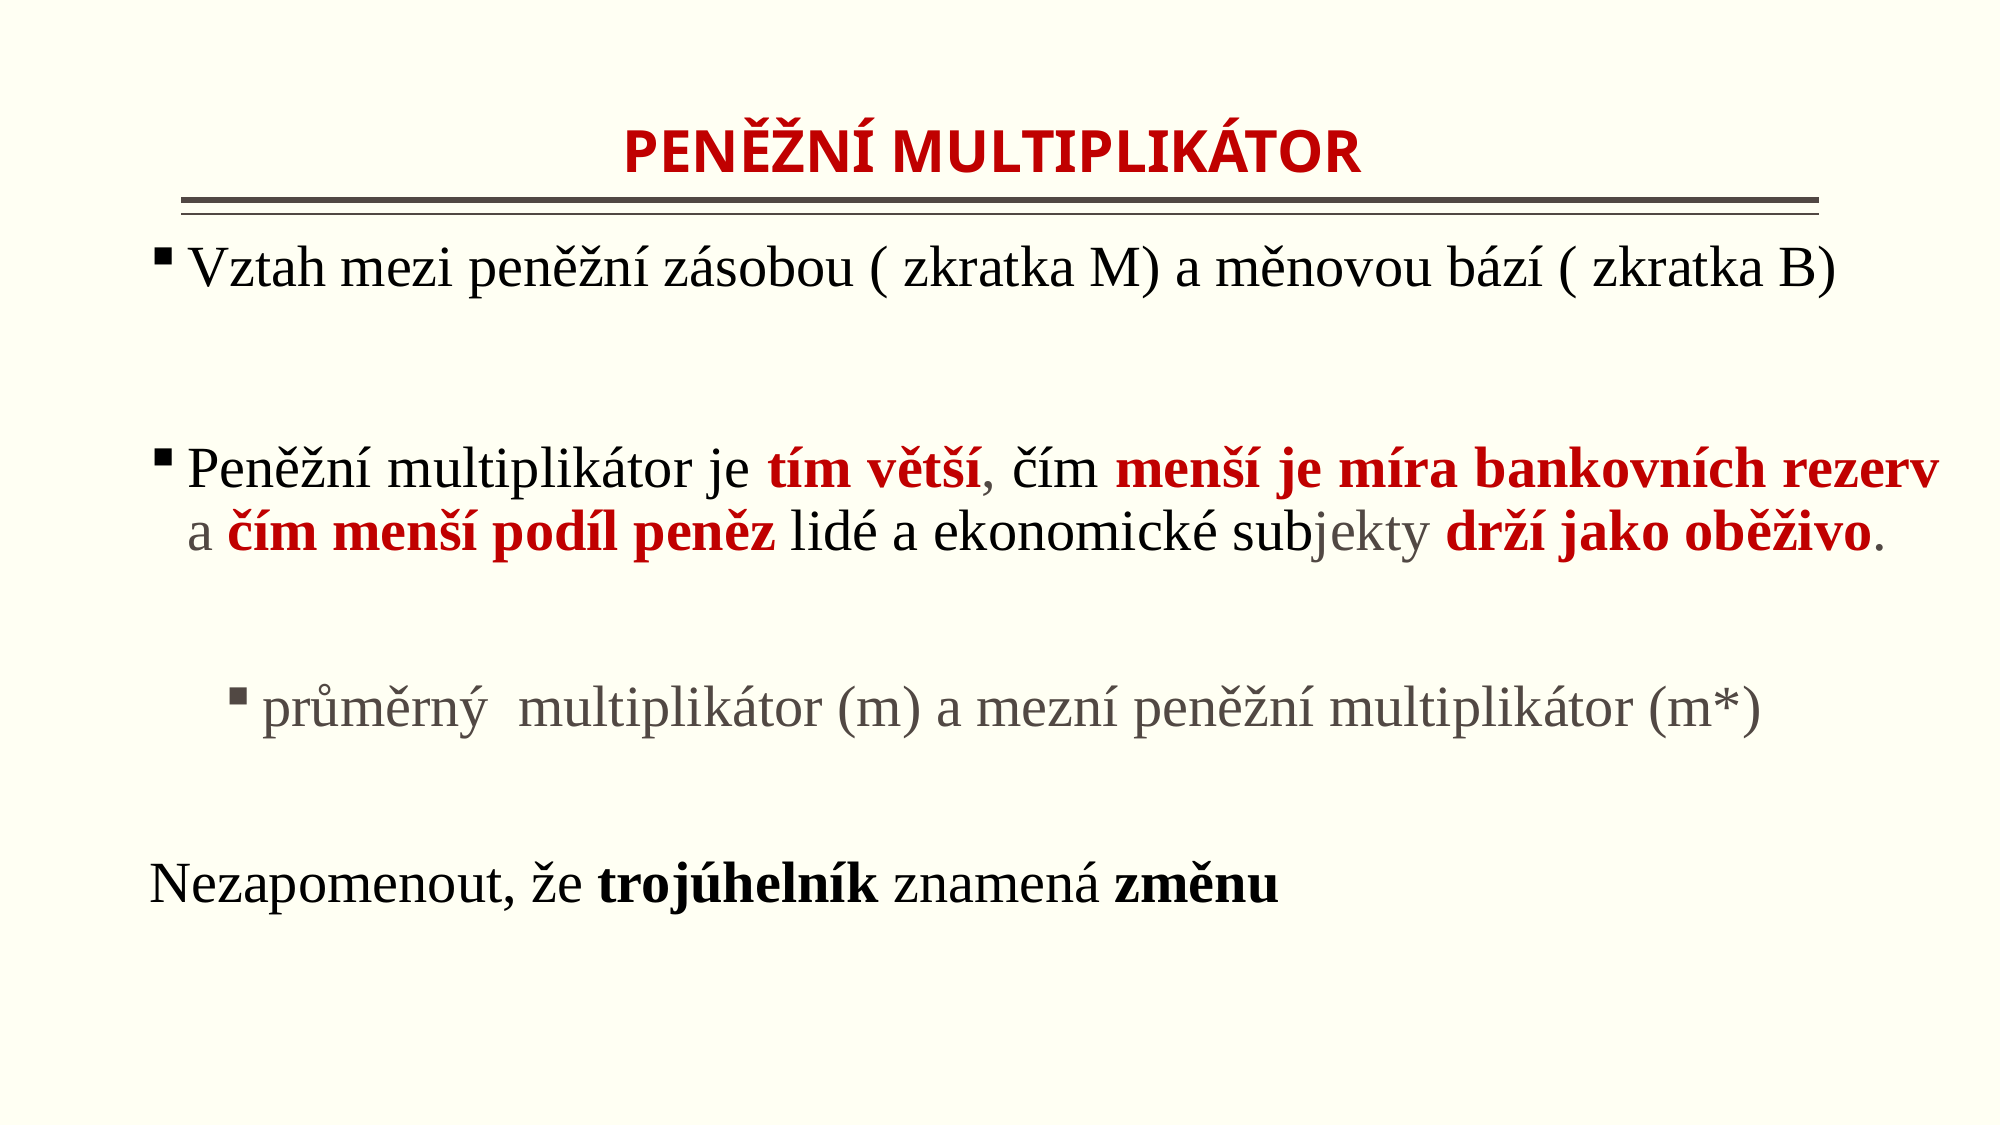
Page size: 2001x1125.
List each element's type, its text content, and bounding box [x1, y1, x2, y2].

title PENĚŽNÍ MULTIPLIKÁTOR [181, 12, 1819, 193]
